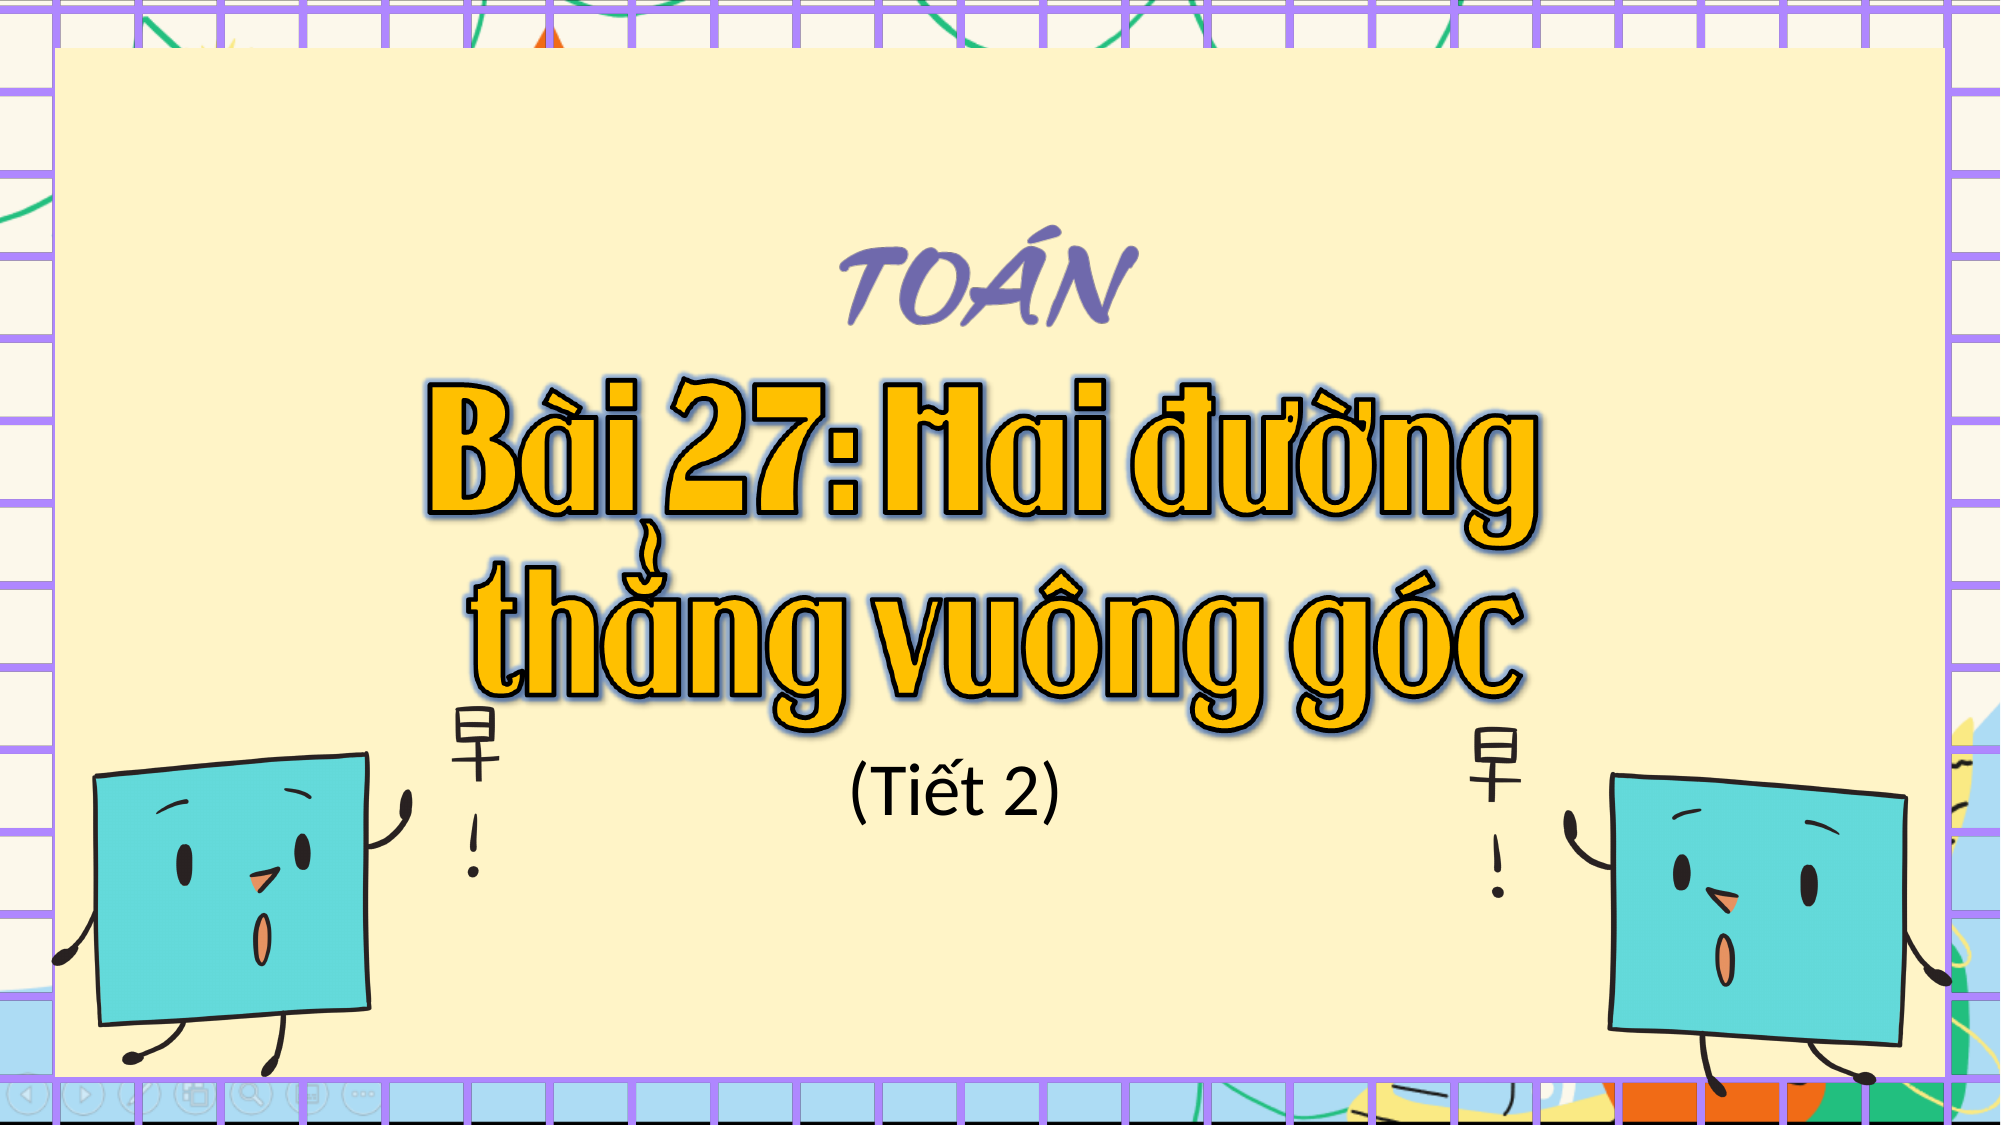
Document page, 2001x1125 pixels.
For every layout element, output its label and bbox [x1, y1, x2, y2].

text_box [55, 48, 1945, 579]
text_box [521, 750, 1446, 1077]
picture [0, 0, 2001, 1125]
